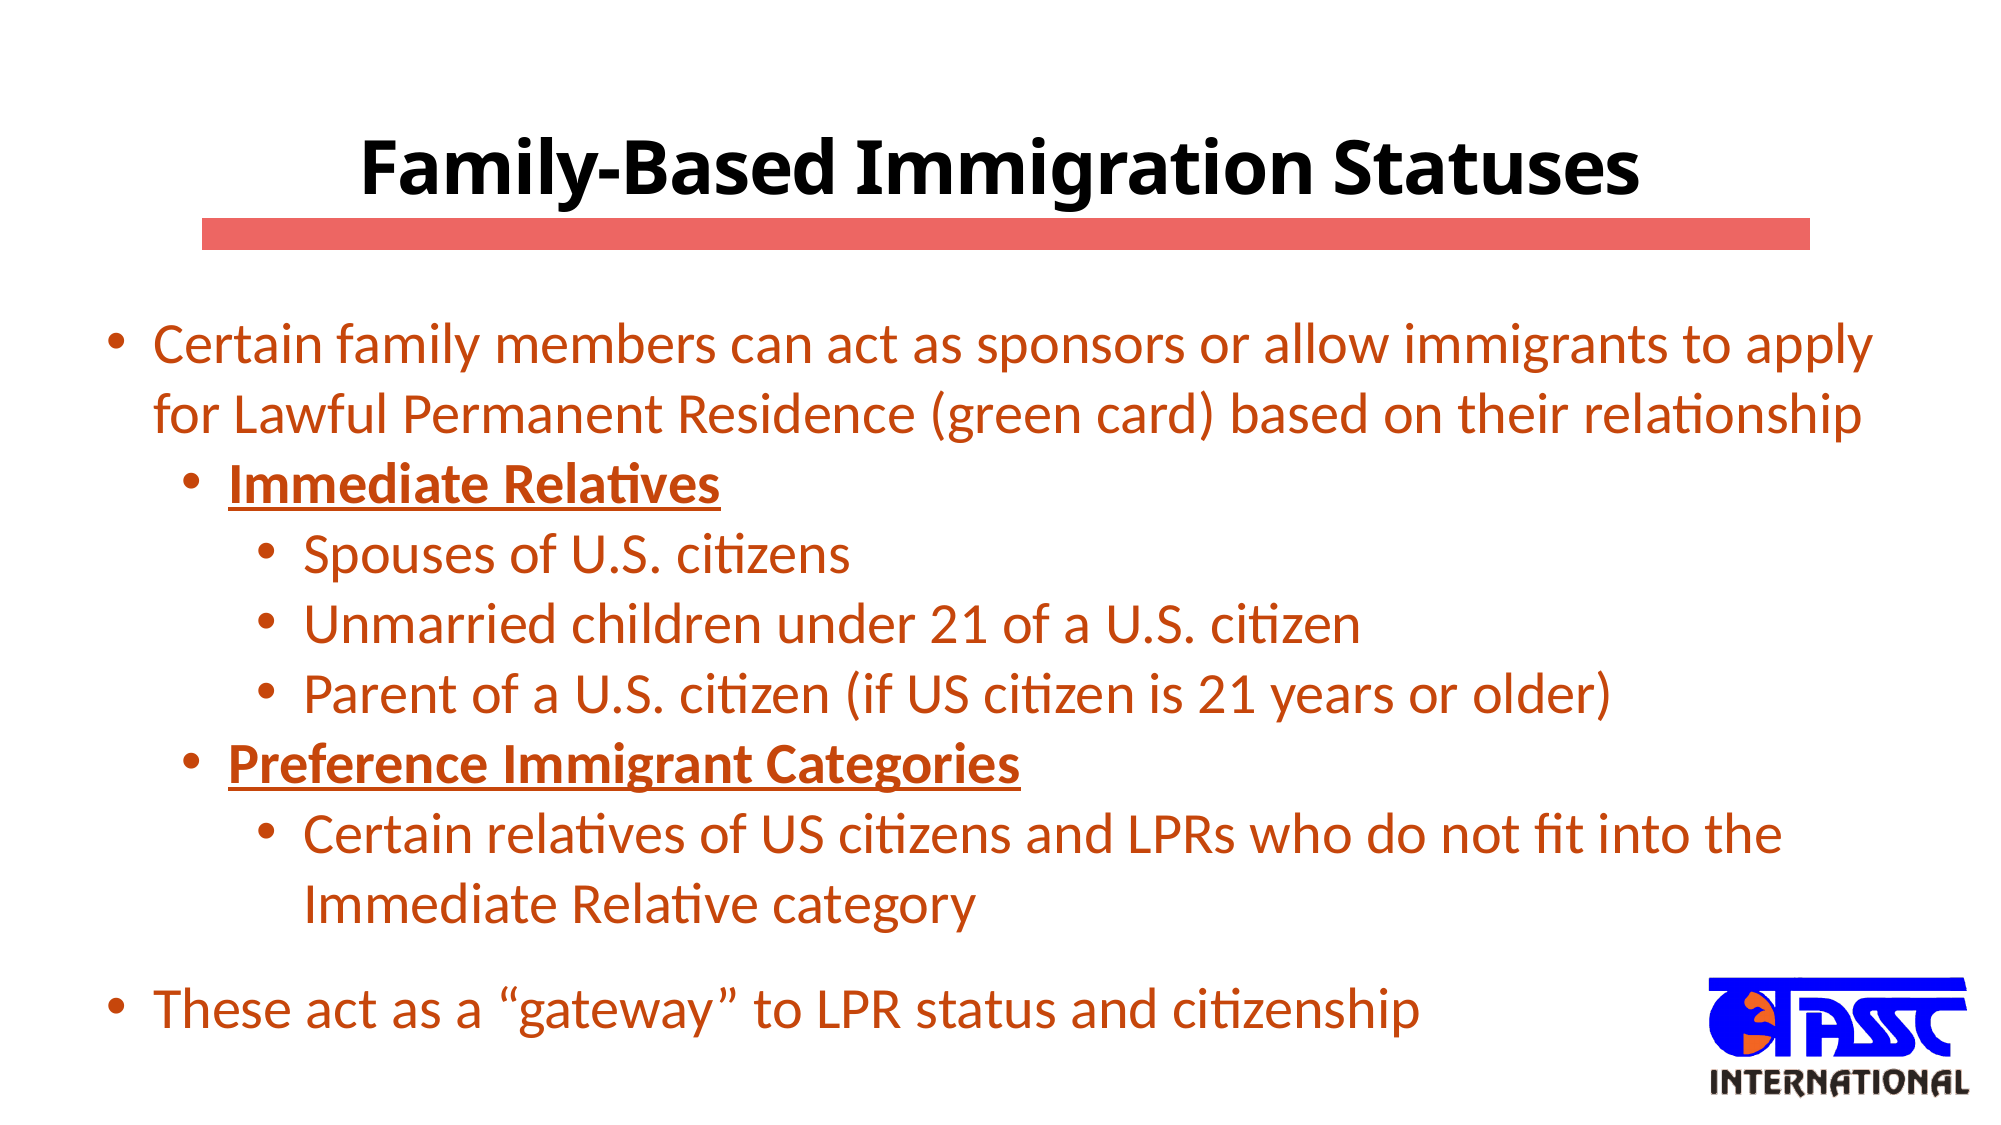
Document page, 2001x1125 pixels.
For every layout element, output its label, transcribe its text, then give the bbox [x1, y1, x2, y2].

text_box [1684, 953, 1994, 1119]
text_box Certain family members can act as sponsors or allow immigrants to apply for Lawful Permanent Residence (green card) based on their relationship Immediate Relatives Spouses of U.S. citizens Unmarried children under 21 of a U.S. citizen Parent of a U.S. citizen (if US citizen is 21 years or older) Preference Immigrant Categories Certain relatives of US citizens and LPRs who do not fit into the Immediate Relative category These act as a “gateway” to LPR status and citizenship [91, 297, 1946, 1048]
title Family-Based Immigration Statuses [54, 59, 1946, 211]
